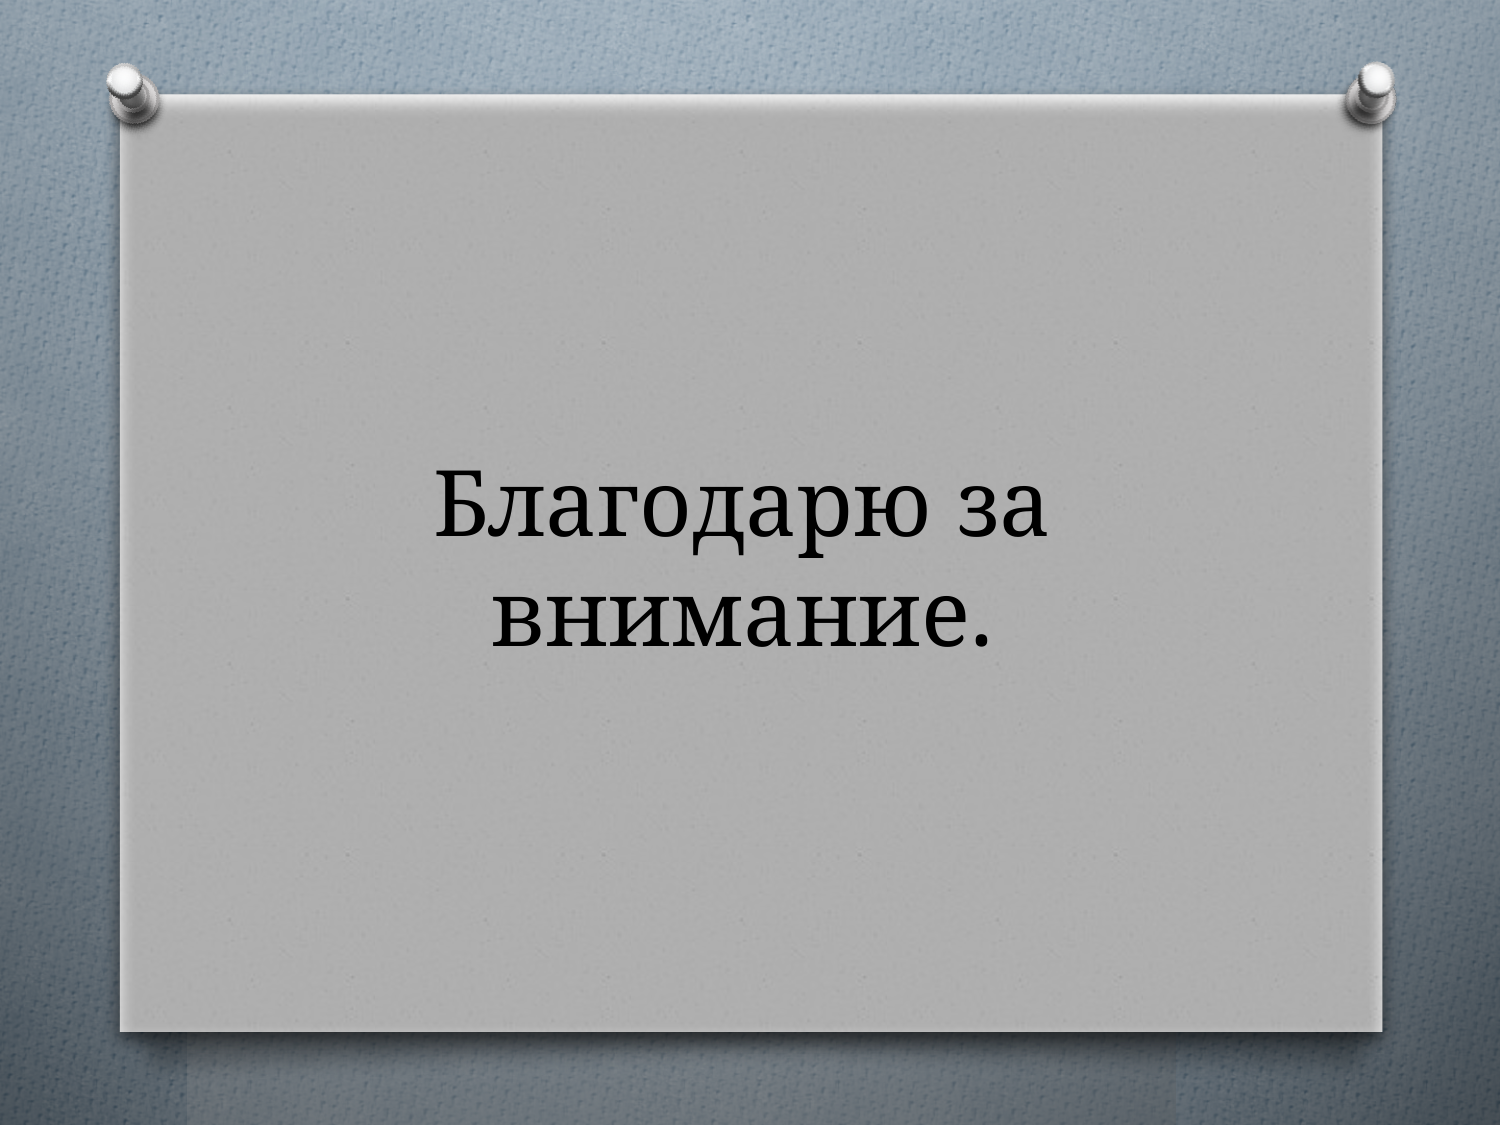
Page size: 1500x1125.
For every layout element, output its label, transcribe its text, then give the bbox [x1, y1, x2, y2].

picture [75, 29, 198, 153]
title Благодарю за внимание. [171, 456, 1314, 654]
picture [1317, 35, 1439, 156]
